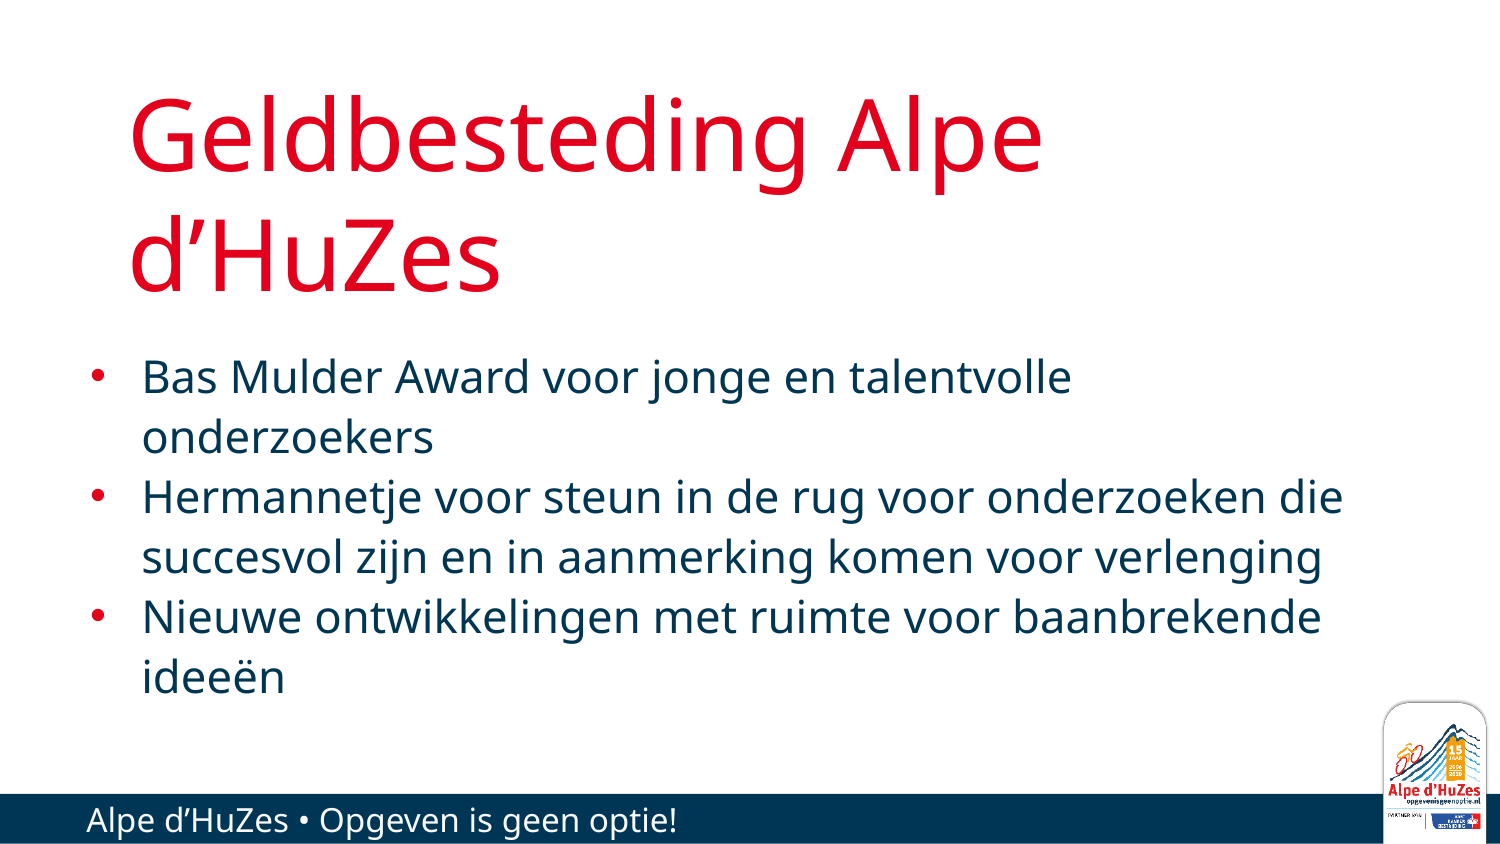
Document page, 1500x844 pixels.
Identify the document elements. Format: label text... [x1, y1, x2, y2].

list Bas Mulder Award voor jonge en talentvolle onderzoekers Hermannetje voor steun in de rug voor onderzoeken die succesvol zijn en in aanmerking komen voor verlenging Nieuwe ontwikkelingen met ruimte voor baanbrekende ideeën [75, 280, 1376, 735]
title Geldbesteding Alpe d’HuZes [112, 67, 1425, 316]
picture [1367, 696, 1500, 844]
